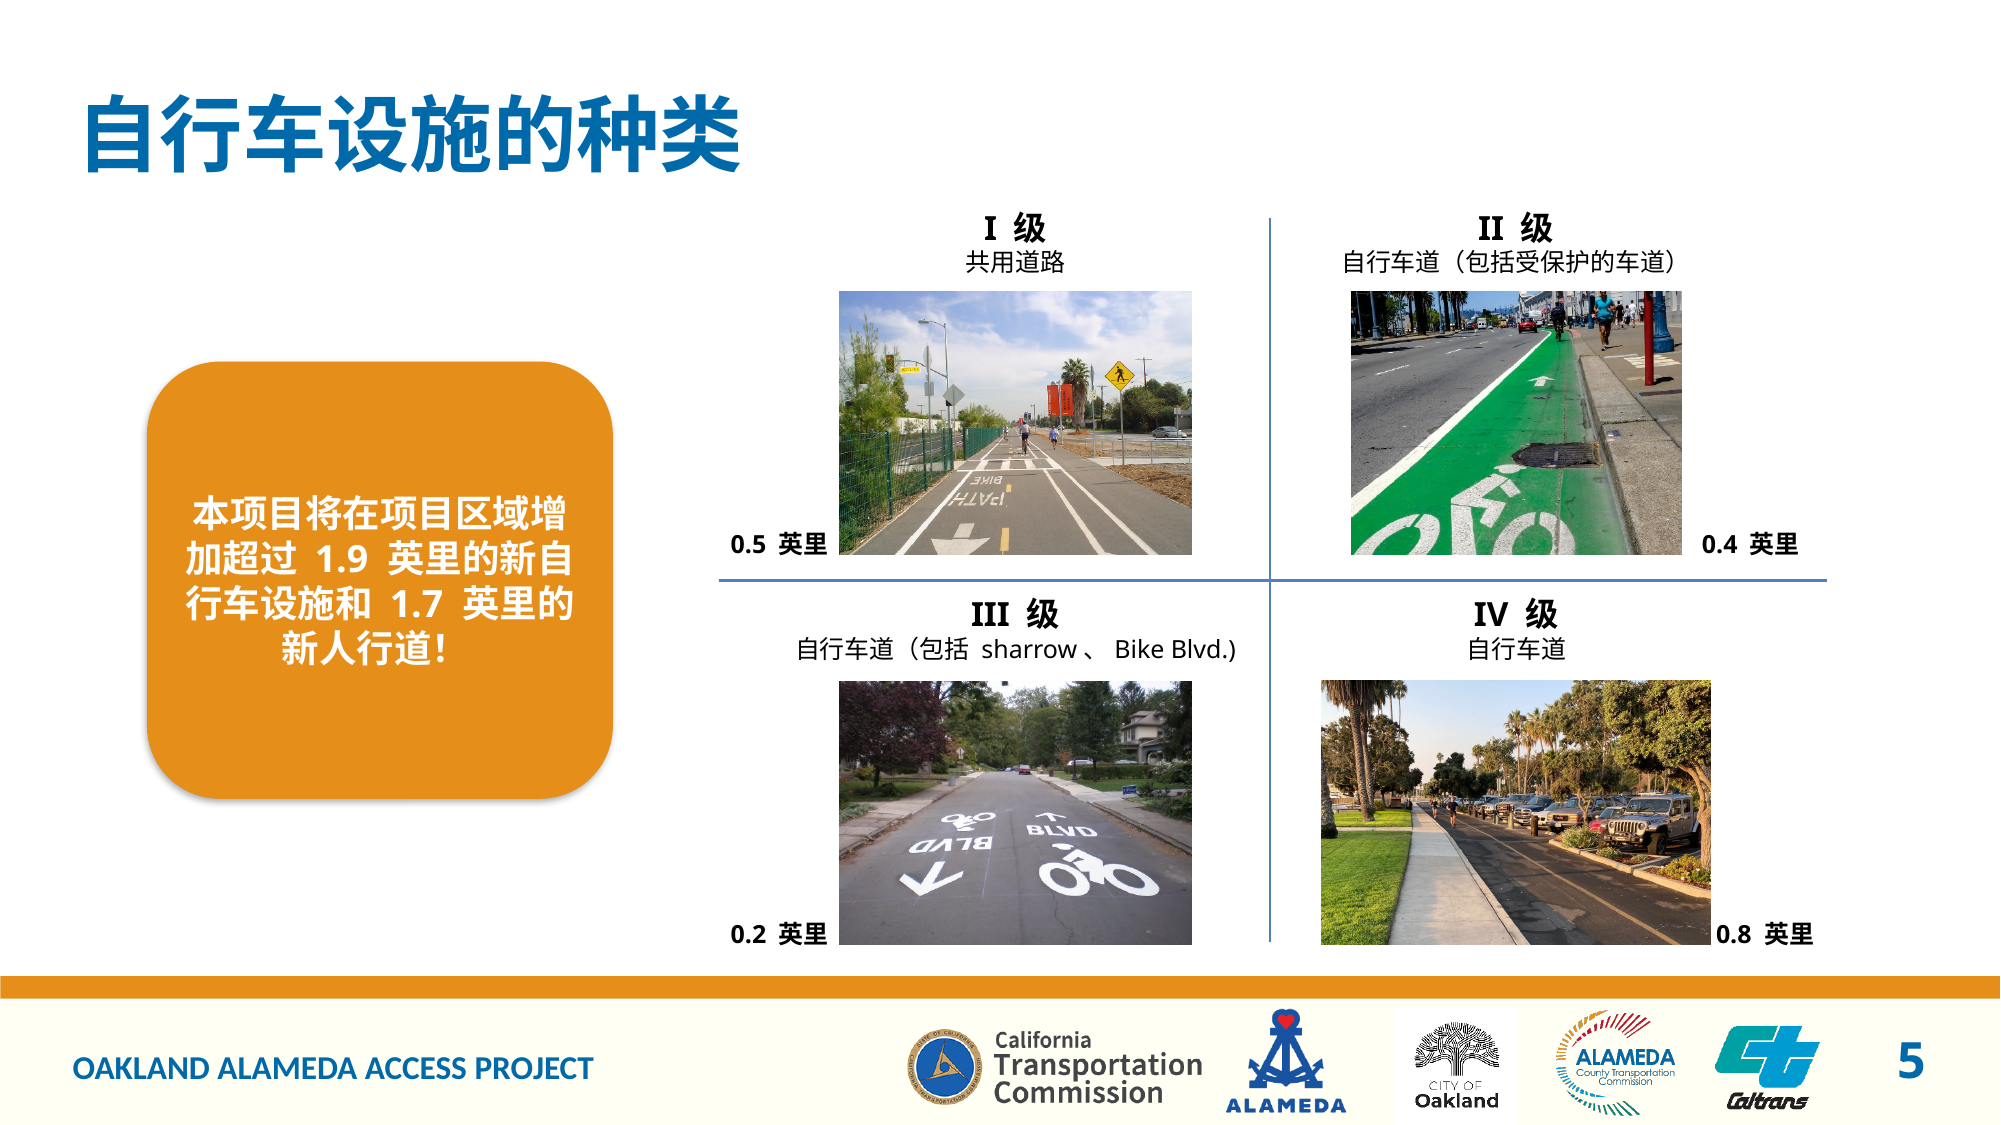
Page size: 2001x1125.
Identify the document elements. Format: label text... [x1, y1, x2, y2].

picture [839, 291, 1192, 555]
text_box 0.8 英里 [1701, 910, 1829, 956]
picture [839, 681, 1192, 945]
text_box III 级 自行车道（包括 sharrow、Bike Blvd.) [780, 586, 1251, 671]
picture [1351, 291, 1682, 555]
text_box IV 级 自行车道 [1451, 586, 1581, 671]
text_box I 级 共用道路 [950, 199, 1081, 285]
text_box 本项目将在项目区域增加超过 1.9 英里的新自行车设施和 1.7 英里的新人行道！ [146, 361, 614, 800]
picture [1556, 1010, 1675, 1116]
picture [1321, 680, 1711, 945]
text_box 0.5 英里 [715, 521, 844, 566]
text_box 0.2 英里 [715, 910, 844, 956]
title 自行车设施的种类 [61, 58, 1938, 218]
text_box II 级 自行车道（包括受保护的车道） [1326, 199, 1706, 285]
picture [898, 1008, 1517, 1125]
picture [1715, 1024, 1821, 1110]
text_box 0.4 英里 [1687, 521, 1815, 566]
